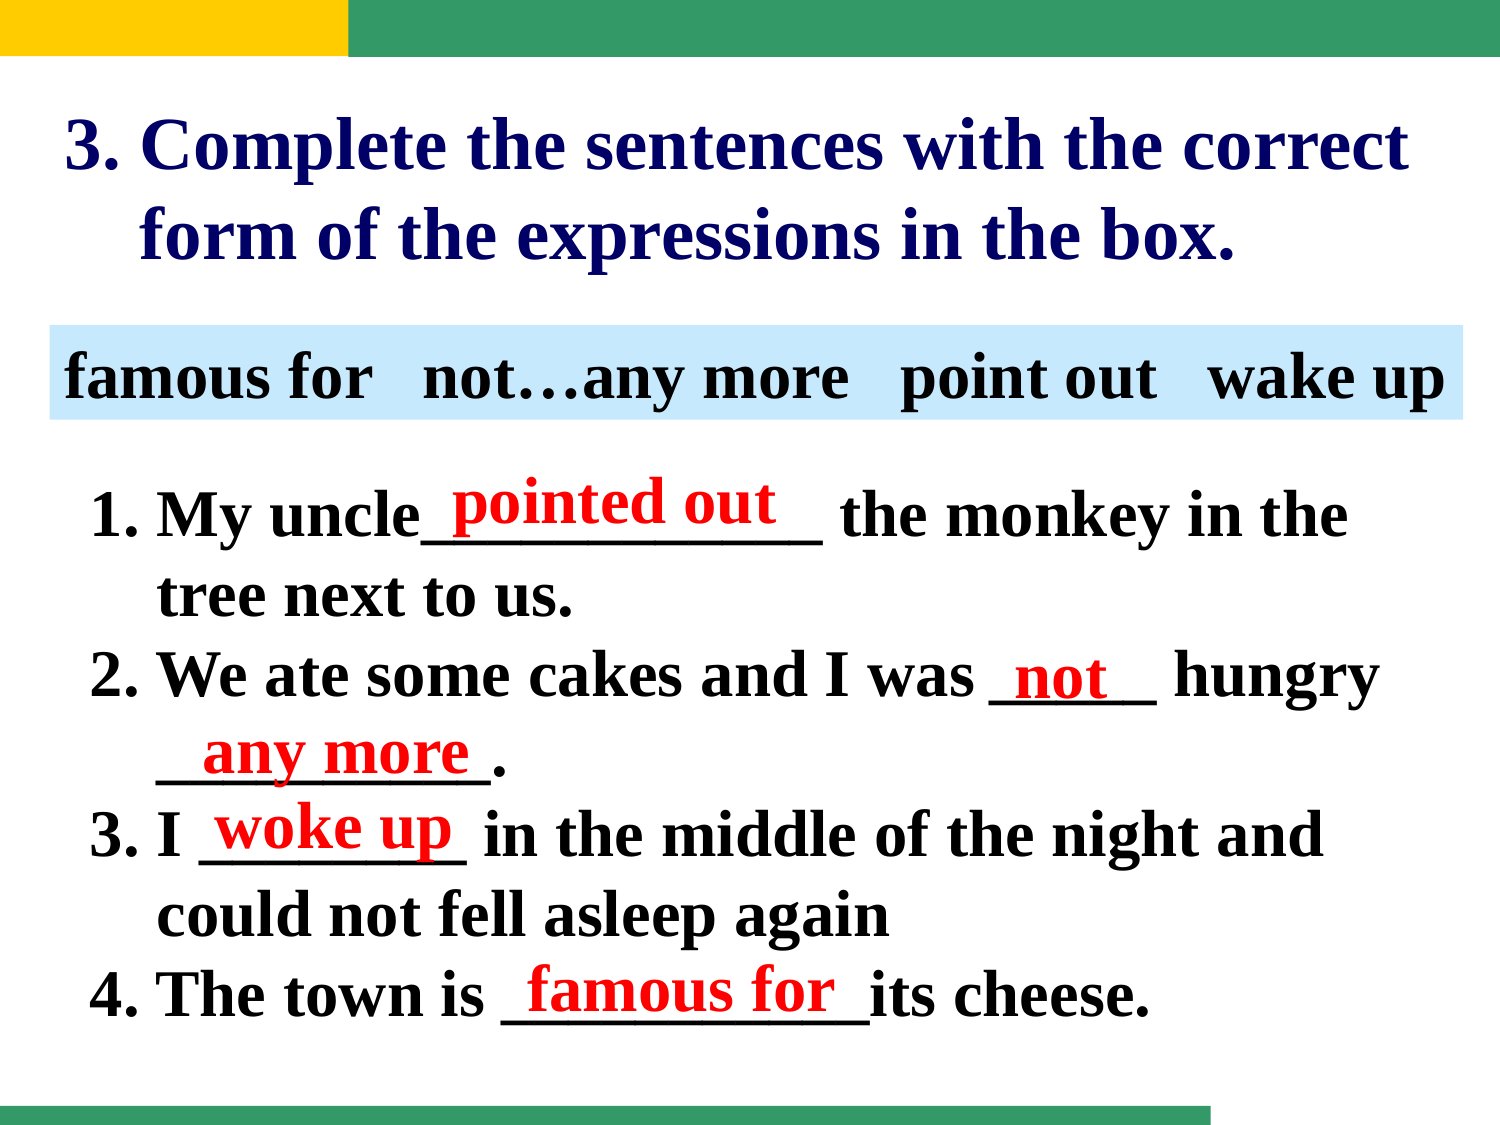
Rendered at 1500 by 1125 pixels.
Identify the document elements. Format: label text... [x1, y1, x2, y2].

text_box any more [187, 699, 486, 795]
text_box famous for not…any more point out wake up [49, 324, 1464, 420]
text_box famous for [512, 937, 852, 1033]
text_box pointed out [437, 449, 792, 545]
text_box 3. Complete the sentences with the correct form of the expressions in the box. [50, 87, 1450, 283]
text_box not [1000, 624, 1123, 720]
text_box 1. My uncle____________ the monkey in the tree next to us. 2. We ate some cakes and I was _____ hungry __________. 3. I ________ in the middle of the night and could not fell asleep again 4. The town is ___________its cheese. [74, 462, 1413, 1037]
text_box woke up [200, 774, 469, 870]
